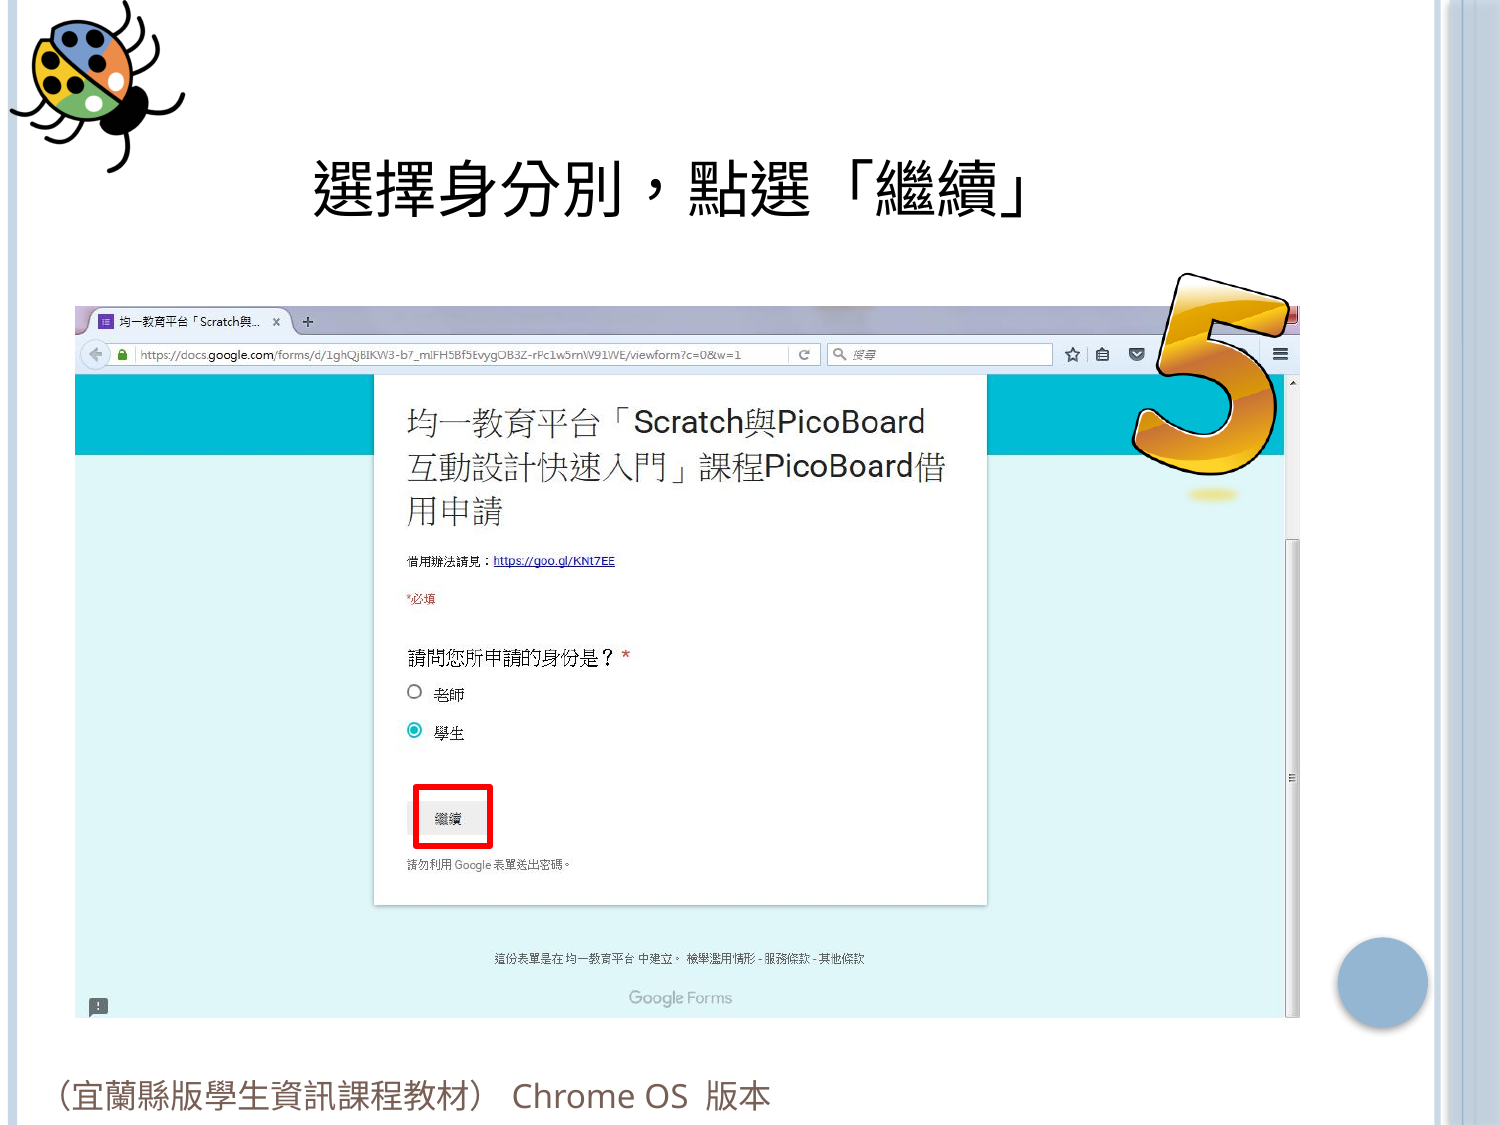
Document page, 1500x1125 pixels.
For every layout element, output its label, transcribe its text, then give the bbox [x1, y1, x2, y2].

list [74, 306, 1301, 1019]
title 選擇身分別，點選「繼續」 [75, 45, 1300, 233]
picture [0, 0, 169, 176]
footer （宜蘭縣版學生資訊課程教材）Chrome OS 版本 [23, 1065, 809, 1125]
picture [1089, 268, 1327, 507]
